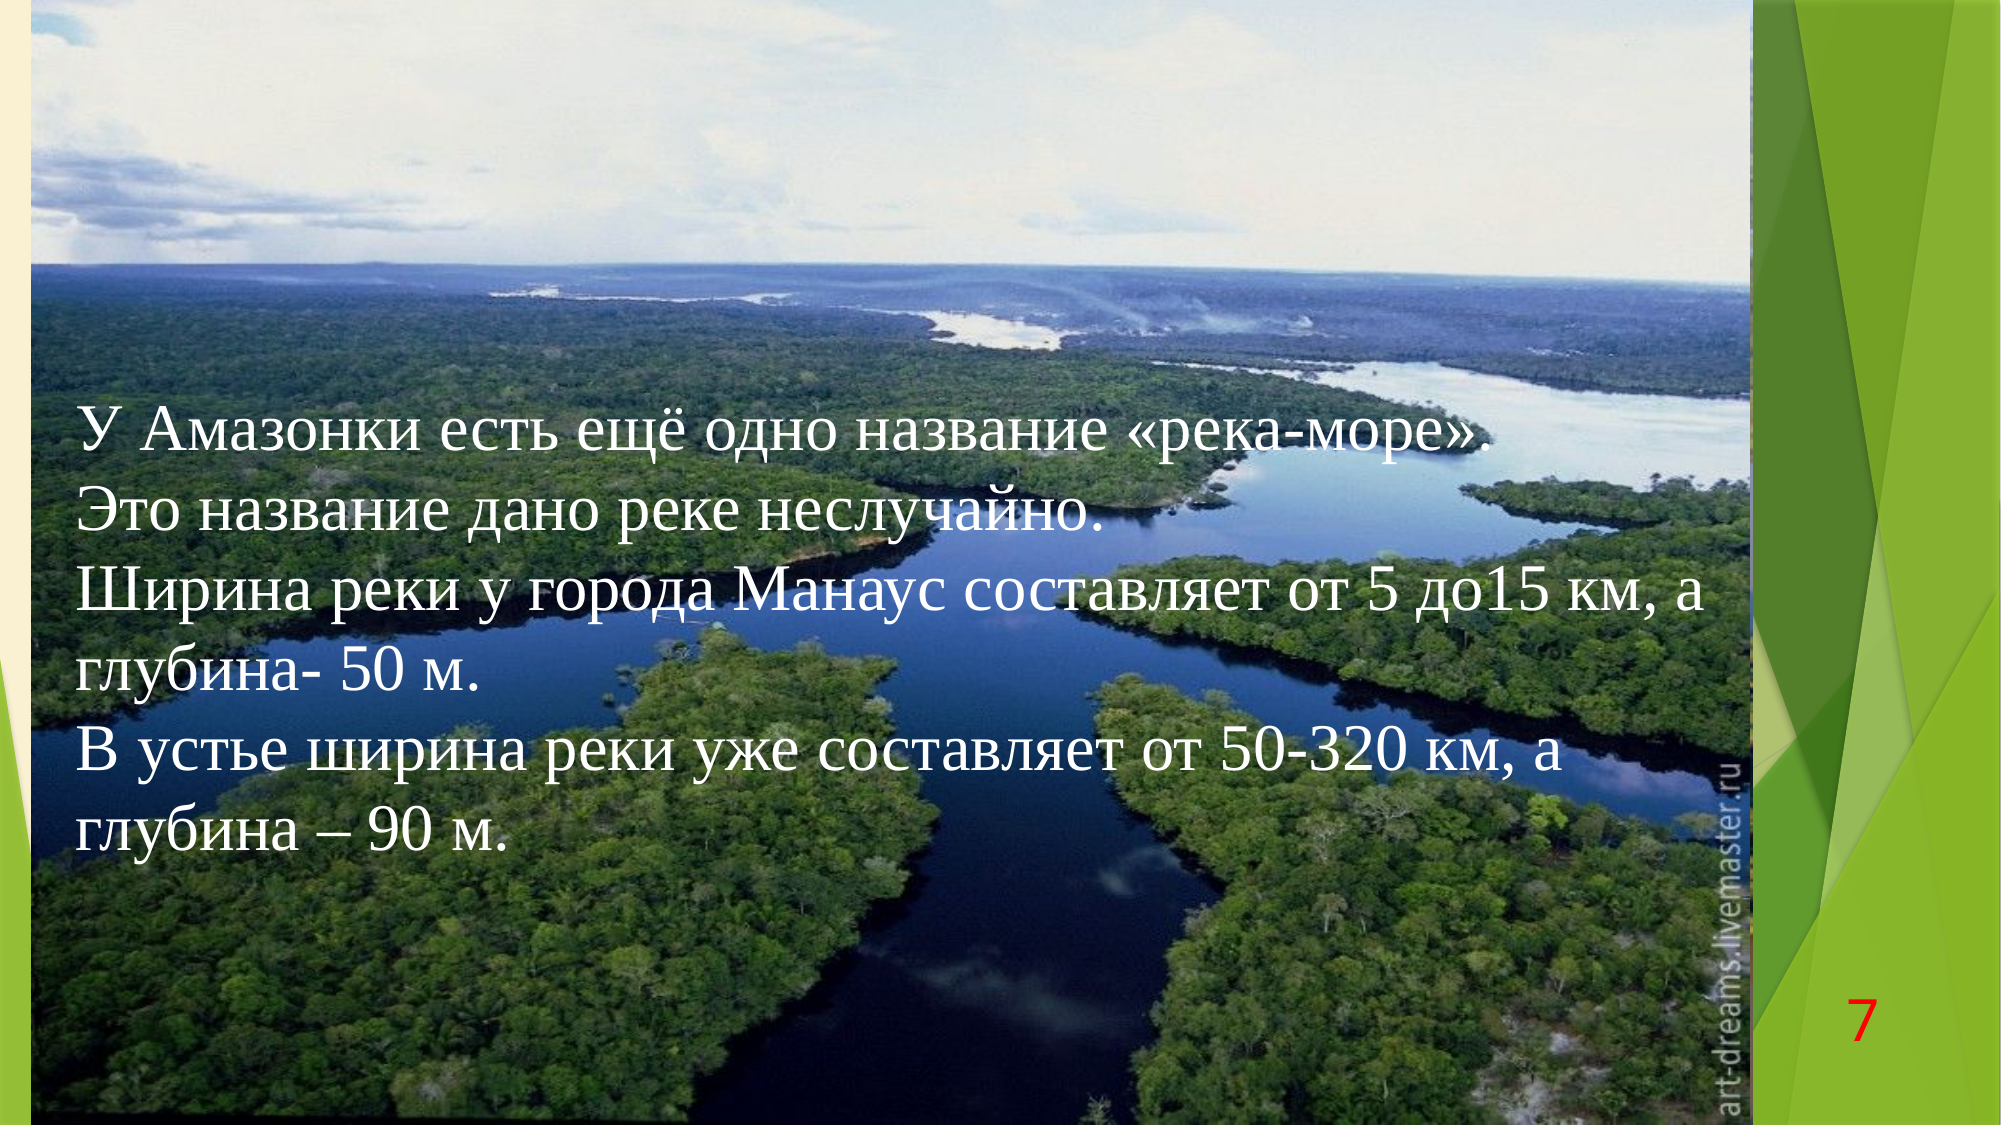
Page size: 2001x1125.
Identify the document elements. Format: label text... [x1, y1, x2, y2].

picture [31, 0, 1754, 1125]
slide_number 7 [1783, 993, 1896, 1054]
